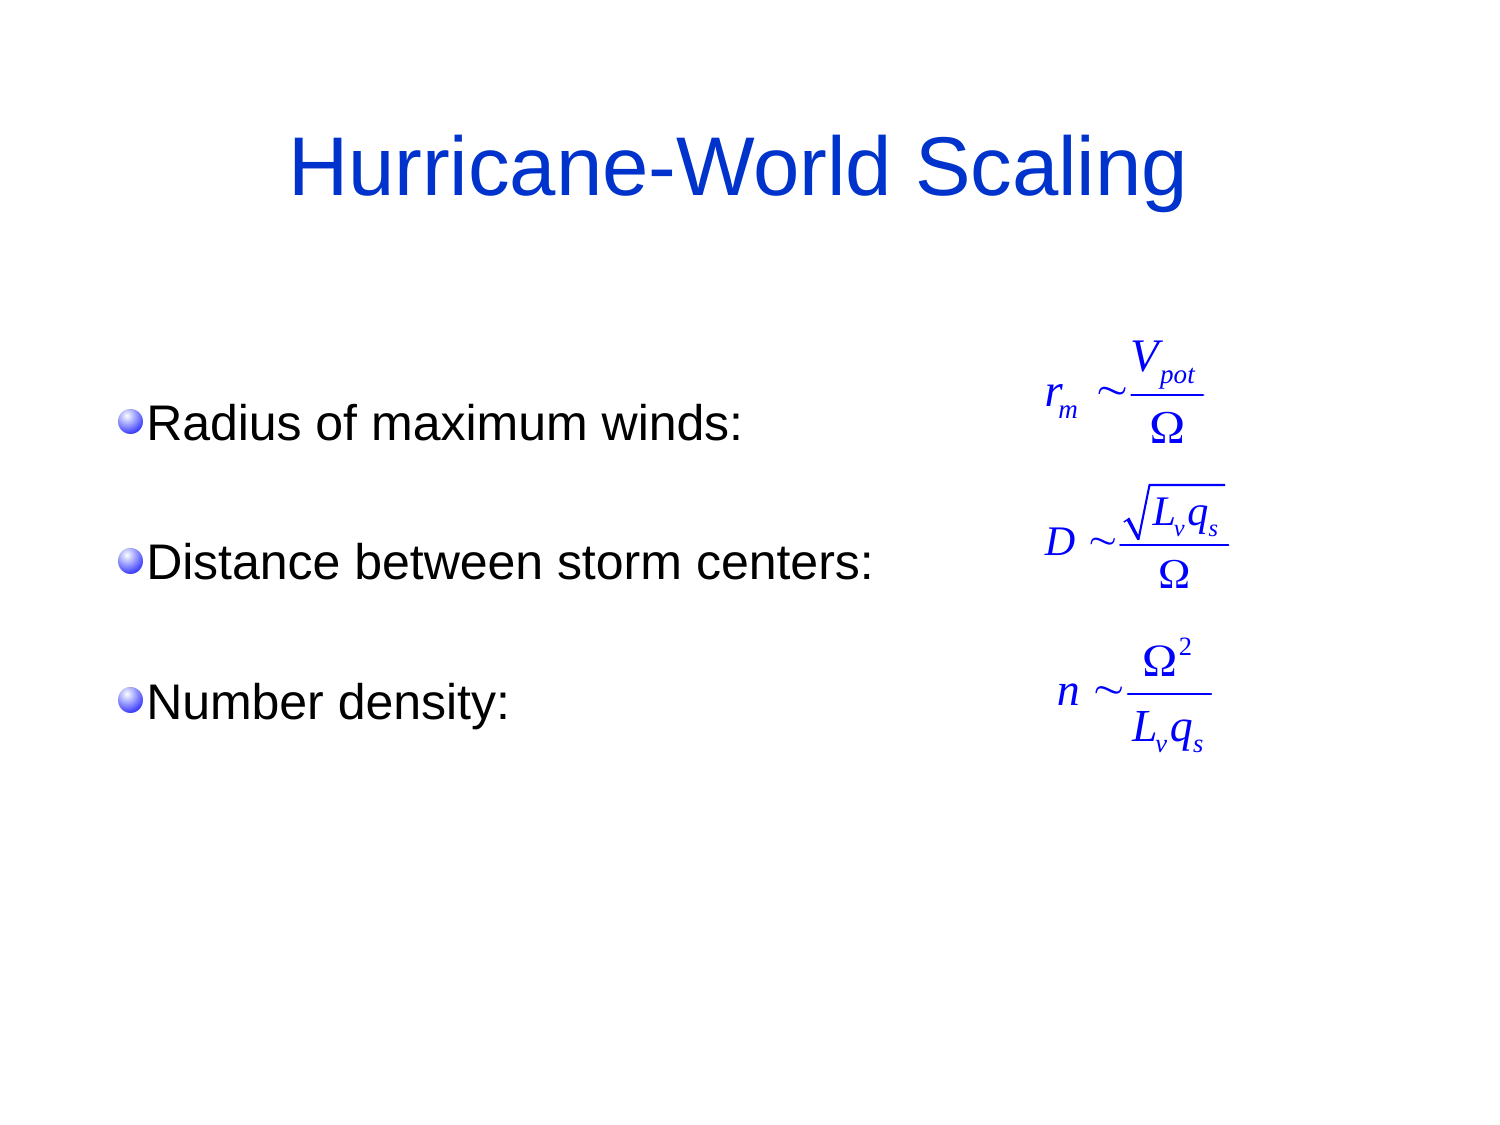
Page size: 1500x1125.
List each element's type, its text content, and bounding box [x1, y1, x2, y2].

picture [118, 548, 143, 574]
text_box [1049, 624, 1222, 763]
picture [118, 409, 143, 434]
picture [118, 687, 143, 713]
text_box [1037, 474, 1238, 598]
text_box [1037, 324, 1213, 454]
list Radius of maximum winds: Distance between storm centers: Number density: [103, 299, 1397, 1014]
title Hurricane-World Scaling [103, 59, 1397, 278]
